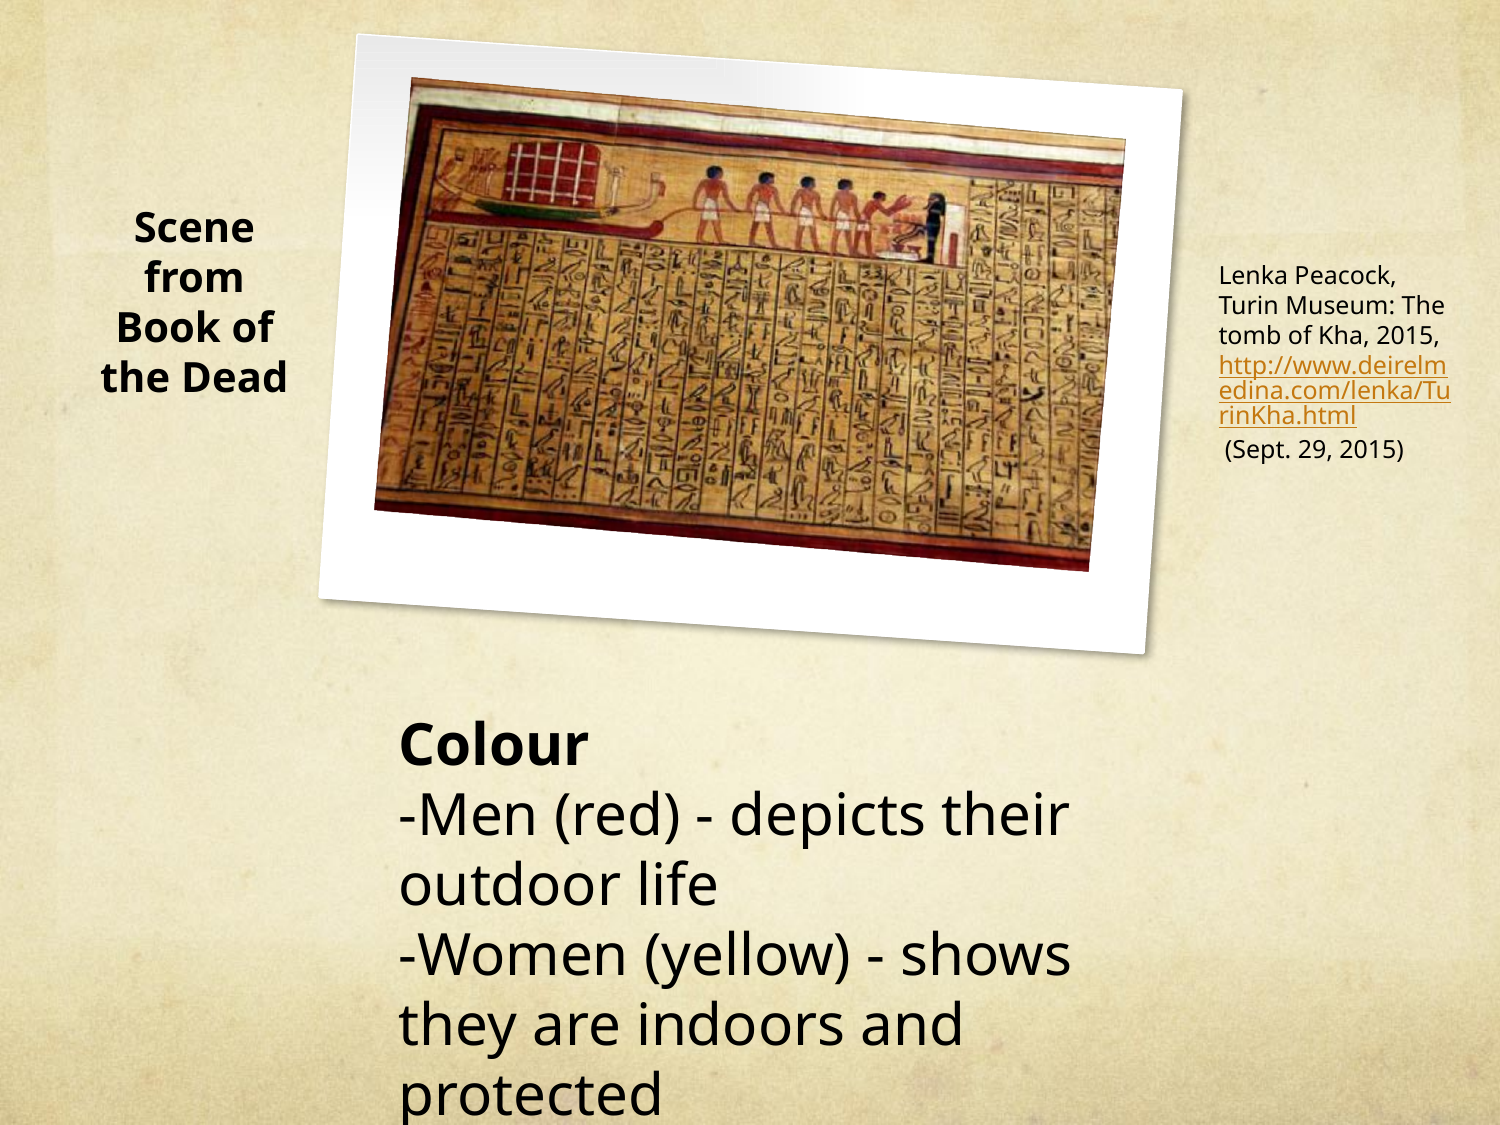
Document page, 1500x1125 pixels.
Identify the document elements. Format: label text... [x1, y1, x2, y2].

text_box Lenka Peacock, Turin Museum: The tomb of Kha, 2015, http://www.deirelmedina.com/lenka/TurinKha.html (Sept. 29, 2015) [1203, 252, 1468, 421]
text_box Scene from Book of the Dead [71, 193, 318, 409]
picture [0, 0, 1500, 1125]
text_box Colour -Men (red) - depicts their outdoor life -Women (yellow) - shows they are indoors and protected [383, 699, 1116, 1125]
